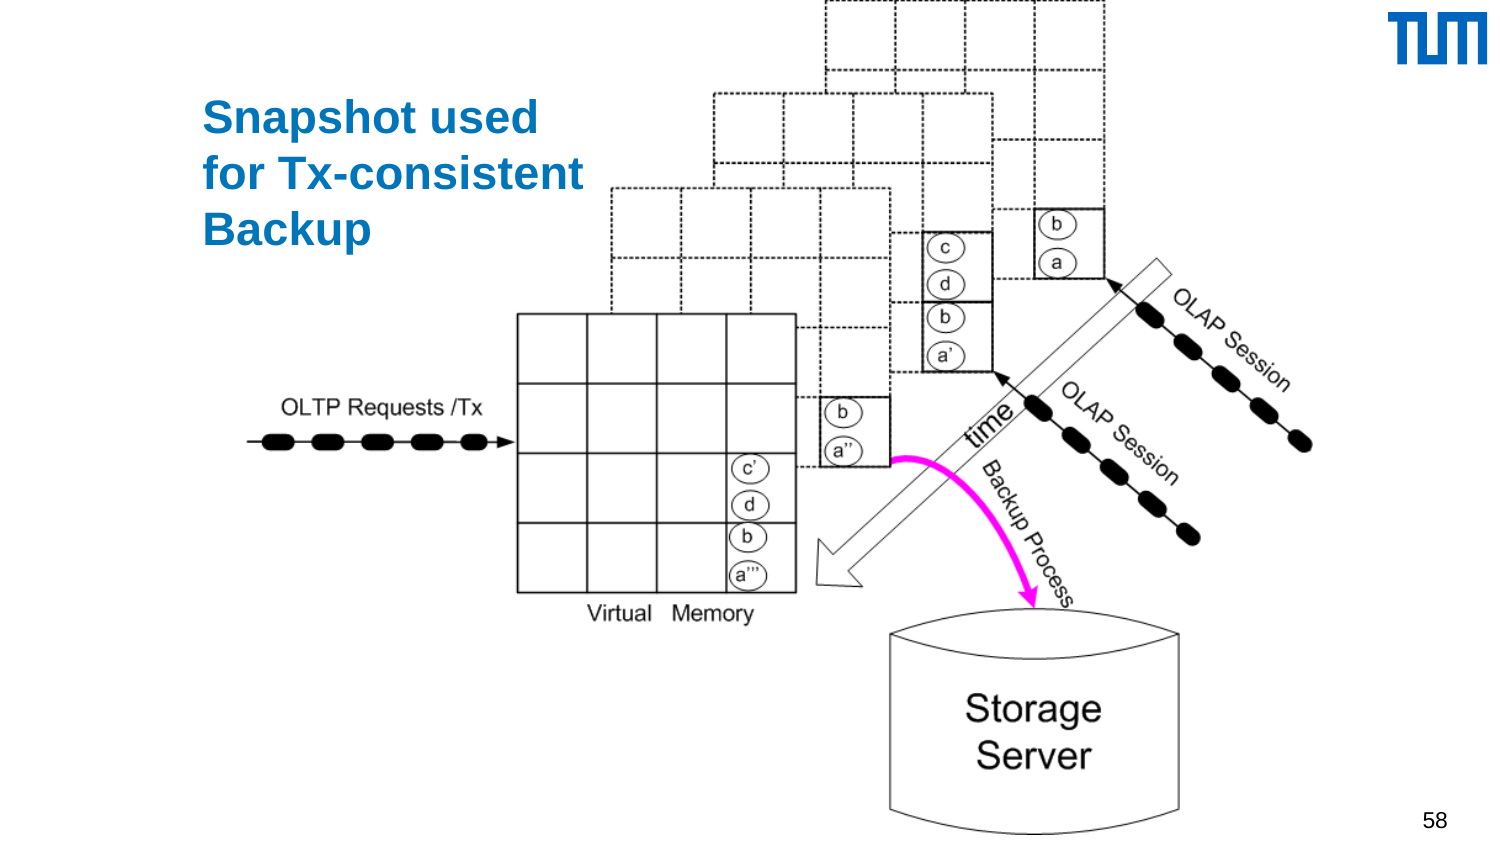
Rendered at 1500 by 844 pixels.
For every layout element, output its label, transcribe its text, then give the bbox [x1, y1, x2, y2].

text_box Snapshot used for Tx-consistent Backup [187, 79, 240, 186]
slide_number 58 [1315, 796, 1448, 842]
picture [245, 0, 1313, 836]
